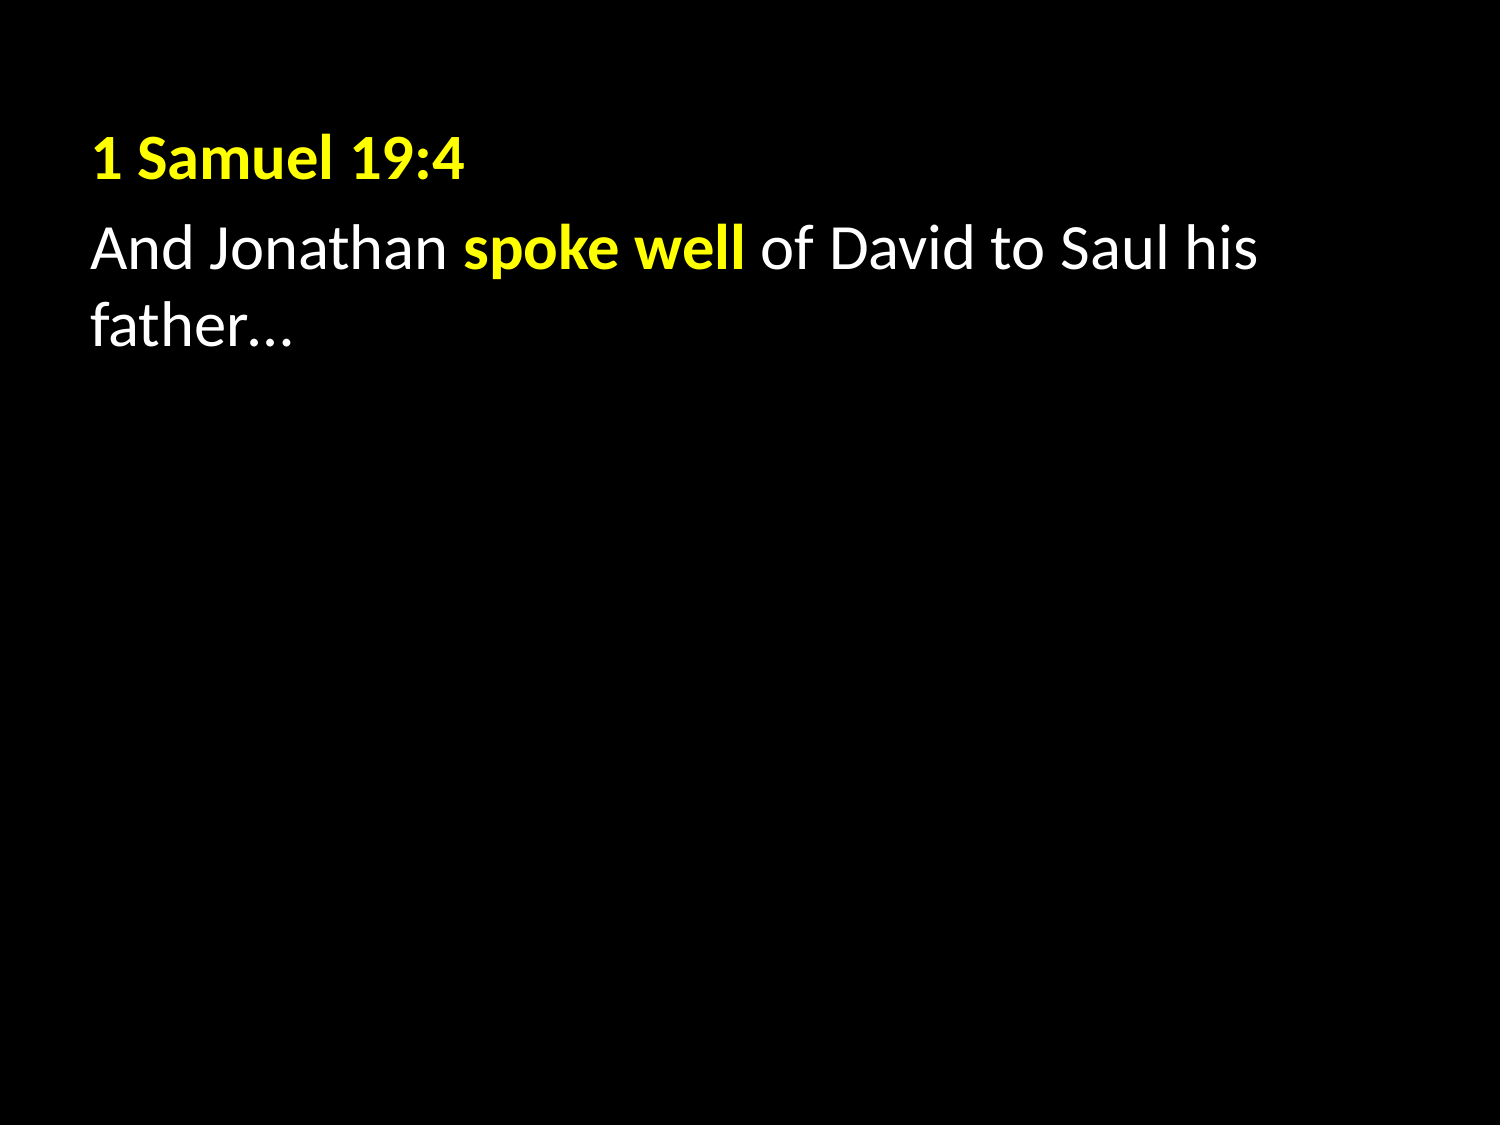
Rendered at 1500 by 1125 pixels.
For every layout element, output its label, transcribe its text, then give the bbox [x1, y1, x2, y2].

list 1 Samuel 19:4 And Jonathan spoke well of David to Saul his father… [75, 107, 1425, 1116]
